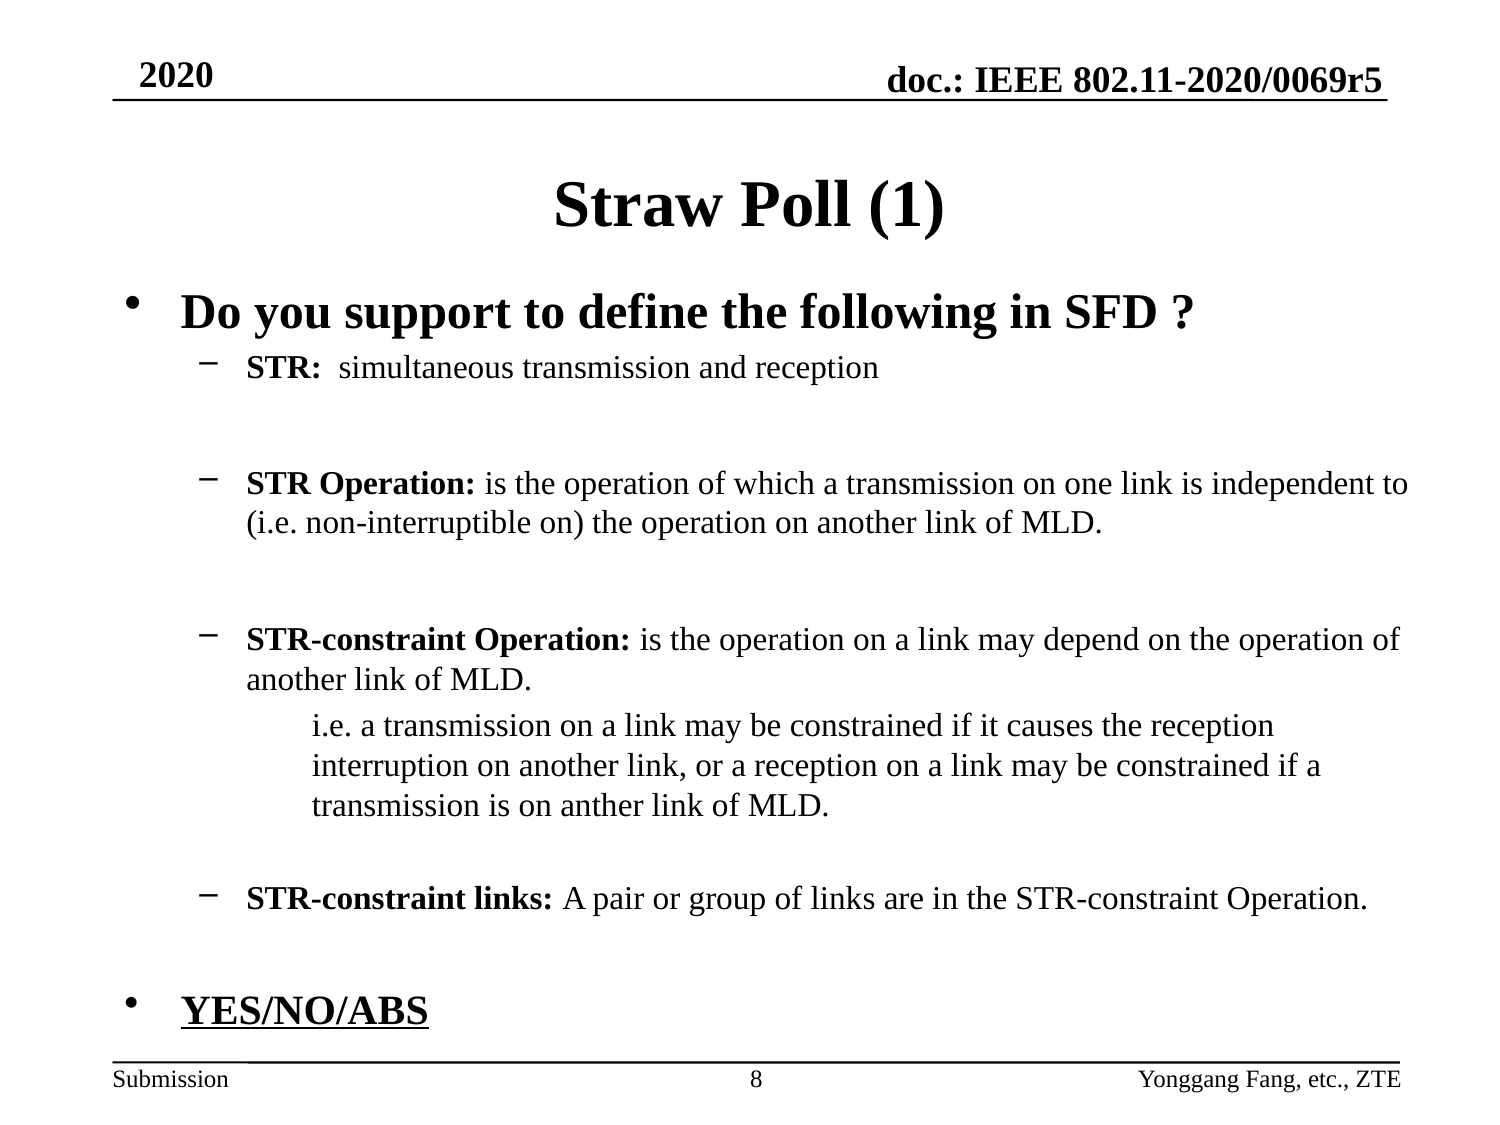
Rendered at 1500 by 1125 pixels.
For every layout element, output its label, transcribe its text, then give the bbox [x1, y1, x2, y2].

list Do you support to define the following in SFD ? STR: simultaneous transmission and reception STR Operation: is the operation of which a transmission on one link is independent to (i.e. non-interruptible on) the operation on another link of MLD. STR-constraint Operation: is the operation on a link may depend on the operation of another link of MLD. i.e. a transmission on a link may be constrained if it causes the reception interruption on another link, or a reception on a link may be constrained if a transmission is on anther link of MLD. STR-constraint links: A pair or group of links are in the STR-constraint Operation. YES/NO/ABS [109, 270, 1448, 1063]
title Straw Poll (1) [88, 112, 1412, 288]
footer Yonggang Fang, etc., ZTE [1134, 1061, 1402, 1093]
slide_number 8 [741, 1061, 772, 1093]
